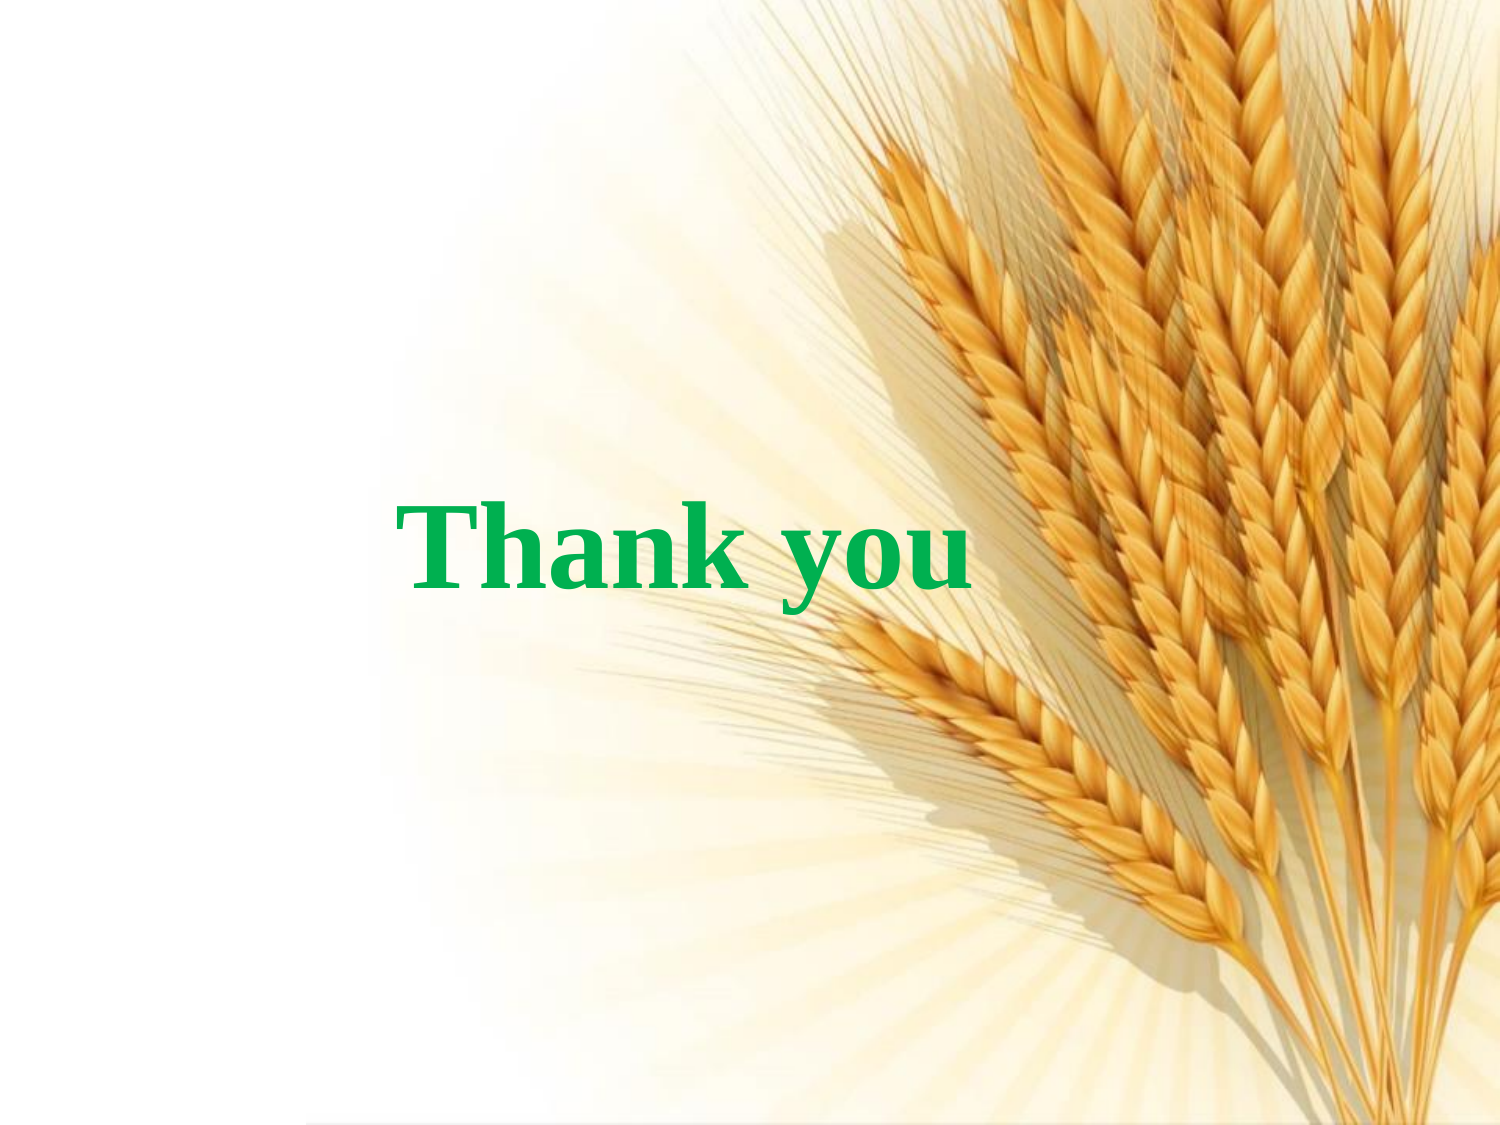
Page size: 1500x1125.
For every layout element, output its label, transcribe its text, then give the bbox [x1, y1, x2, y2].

picture [306, 0, 1500, 1125]
text_box Thank you [41, 456, 1329, 621]
